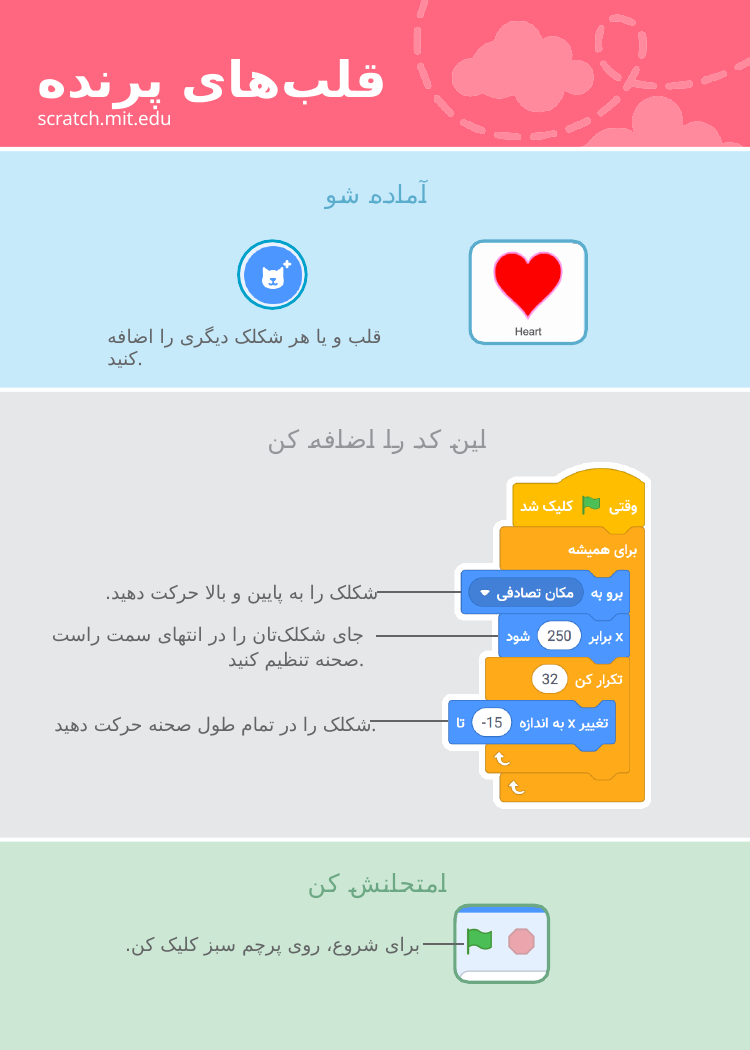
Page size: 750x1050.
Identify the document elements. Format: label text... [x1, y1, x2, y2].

picture [427, 450, 655, 817]
text_box [0, 842, 750, 1050]
text_box شکلک را به پایین و بالا حرکت دهید. [105, 578, 405, 603]
title قلب‌های پرنده scratch.mit.edu [35, 46, 402, 146]
text_box [0, 387, 750, 392]
text_box [238, 279, 268, 309]
text_box [0, 392, 750, 837]
text_box [238, 240, 270, 270]
text_box این کد را اضافه کن [254, 421, 497, 454]
text_box جای شکلک‌تان را در انتهای سمت راست صحنه تنظیم کنید. [32, 618, 365, 670]
text_box برای شروع، روی پرچم سبز کلیک کن. [124, 930, 422, 955]
text_box [0, 0, 413, 146]
text_box [470, 240, 587, 344]
text_box [413, 0, 750, 146]
text_box [277, 277, 307, 309]
text_box [238, 240, 307, 309]
text_box قلب و یا هر شکلک دیگری را اضافه کنید. [105, 322, 406, 370]
text_box آماده شو [289, 176, 461, 209]
text_box [454, 905, 549, 983]
text_box امتحانش کن [258, 865, 496, 898]
text_box [0, 152, 750, 387]
text_box [0, 837, 750, 842]
text_box [275, 240, 307, 272]
text_box شکلک را در تمام طول صحنه حرکت دهید. [52, 710, 377, 735]
text_box [0, 146, 750, 152]
